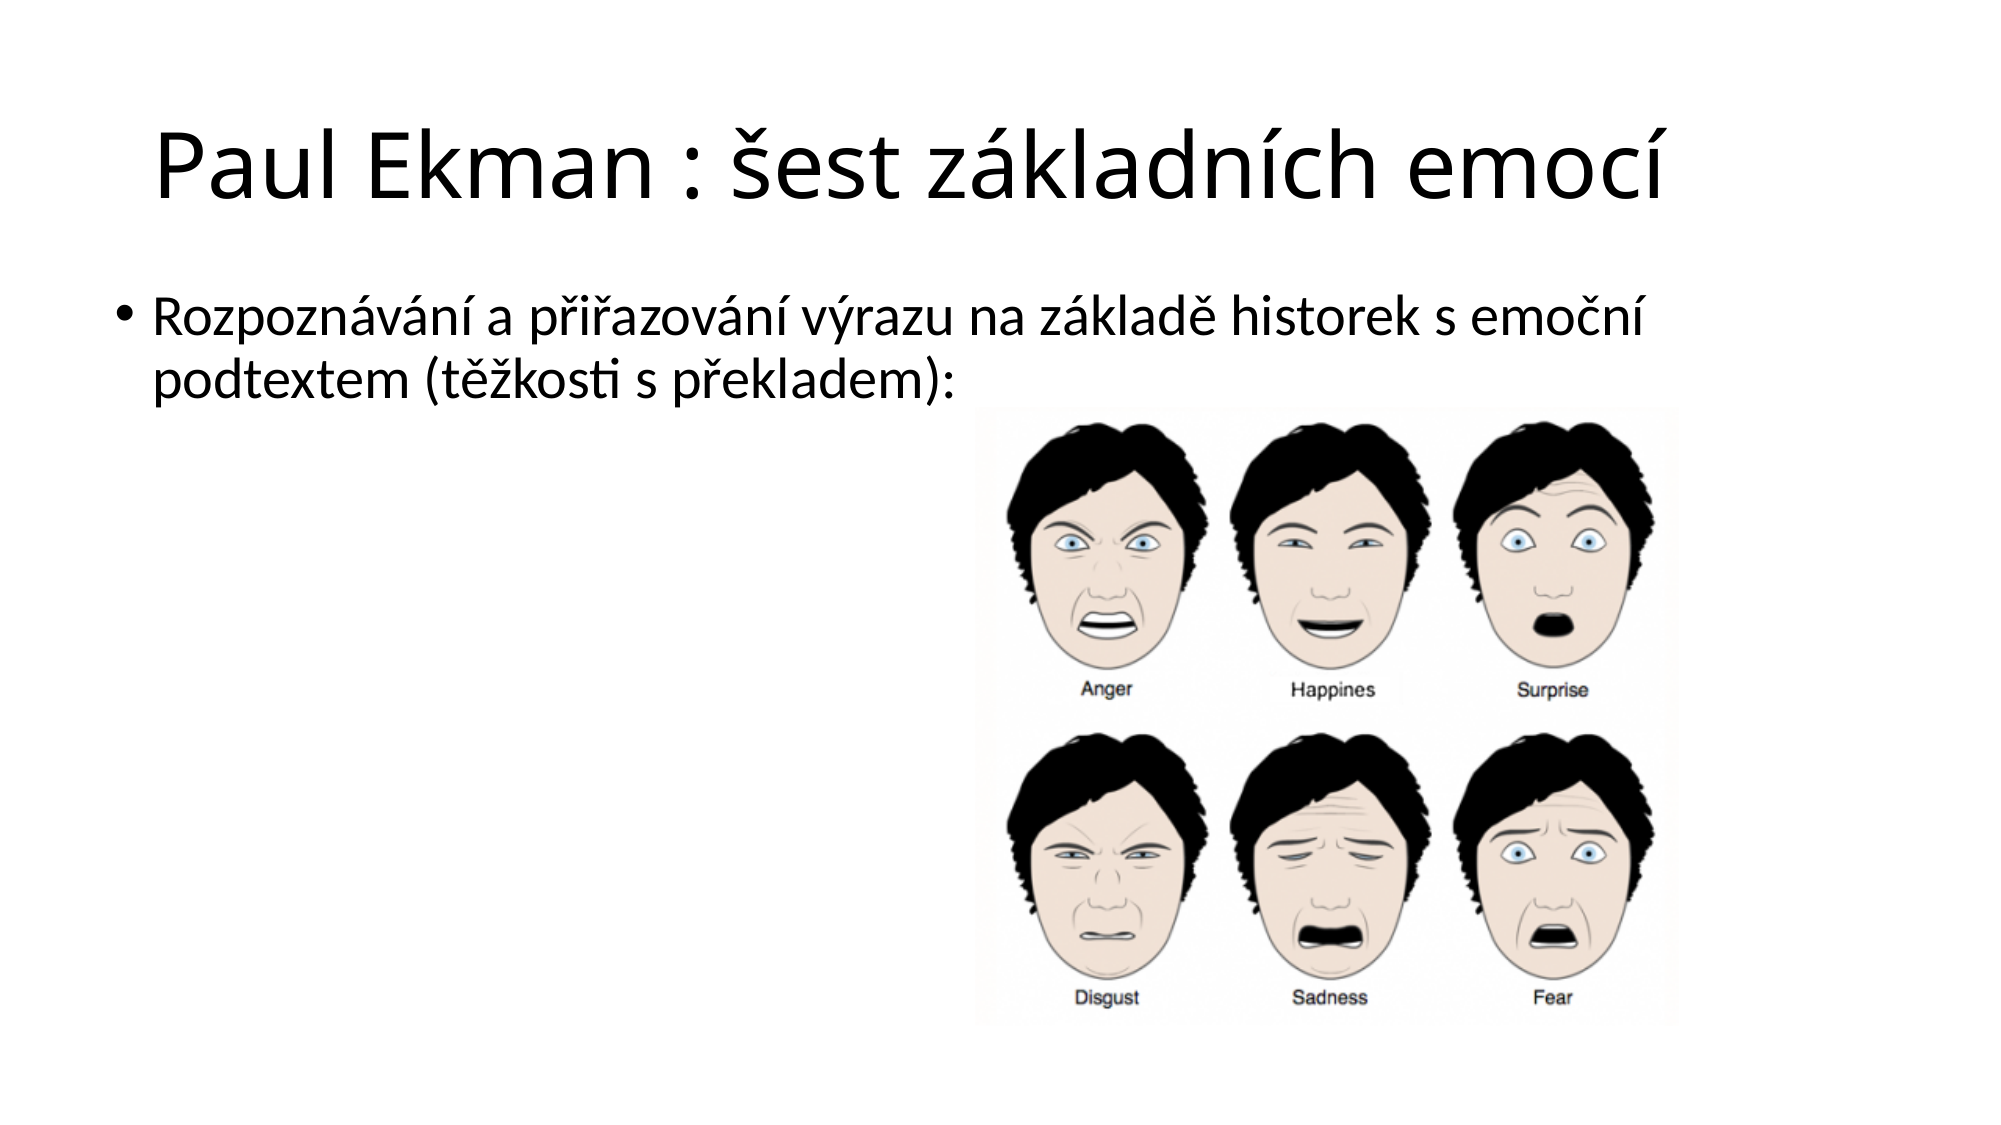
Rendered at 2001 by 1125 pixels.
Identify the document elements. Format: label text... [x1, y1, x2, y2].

picture [975, 407, 1679, 1026]
list Rozpoznávání a přiřazování výrazu na základě historek s emoční podtextem (těžkosti s překladem): [99, 277, 1889, 1125]
title Paul Ekman : šest základních emocí [137, 59, 1863, 277]
